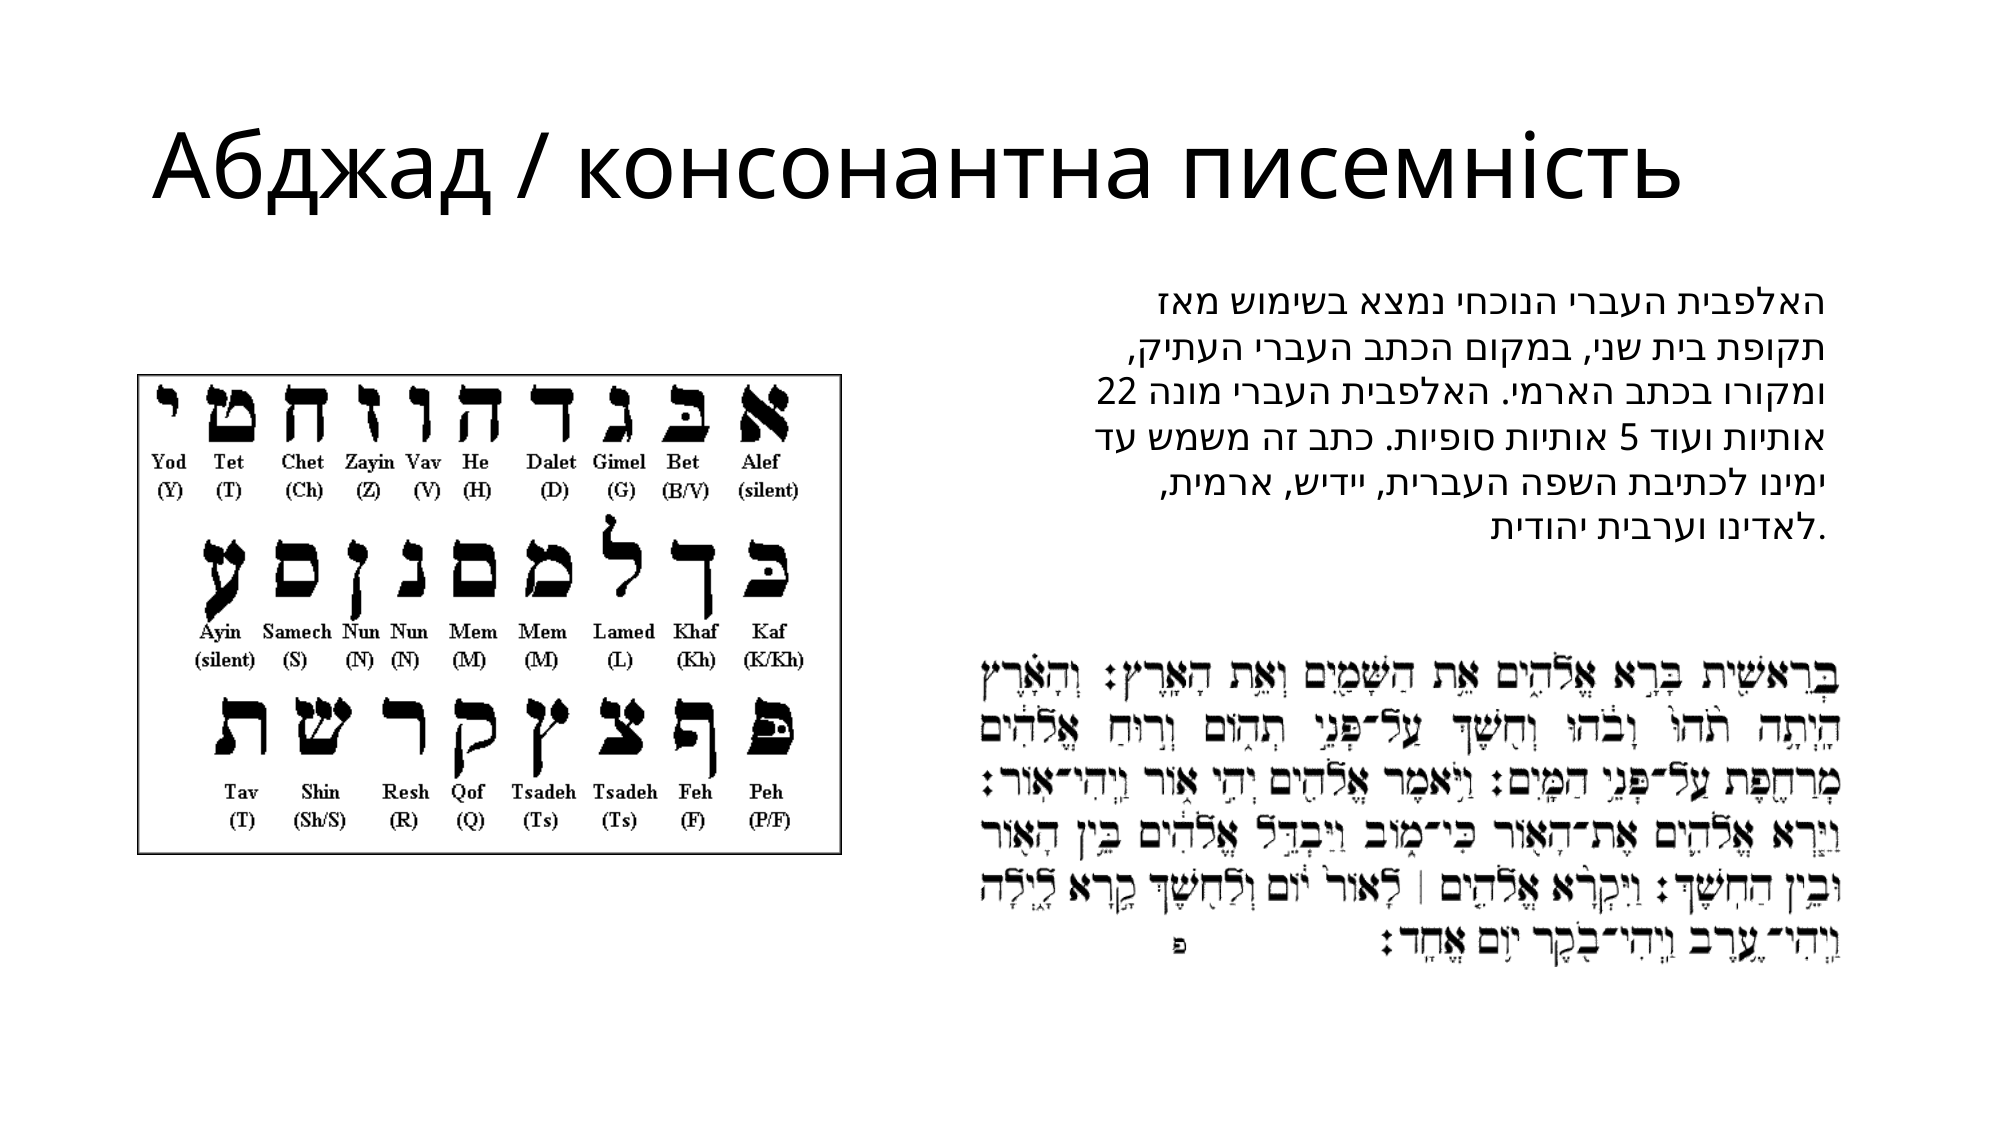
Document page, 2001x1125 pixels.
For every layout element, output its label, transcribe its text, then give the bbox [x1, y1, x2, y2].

picture [137, 374, 842, 855]
picture [979, 636, 1842, 967]
title Абджад / консонантна писемність [137, 59, 1863, 278]
text_box האלפבית העברי הנוכחי נמצא בשימוש מאז תקופת בית שני, במקום הכתב העברי העתיק, ומקורו בכתב הארמי. האלפבית העברי מונה 22 אותיות ועוד 5 אותיות סופיות. כתב זה משמש עד ימינו לכתיבת השפה העברית, יידיש, ארמית, לאדינו וערבית יהודית. [1066, 270, 1842, 555]
